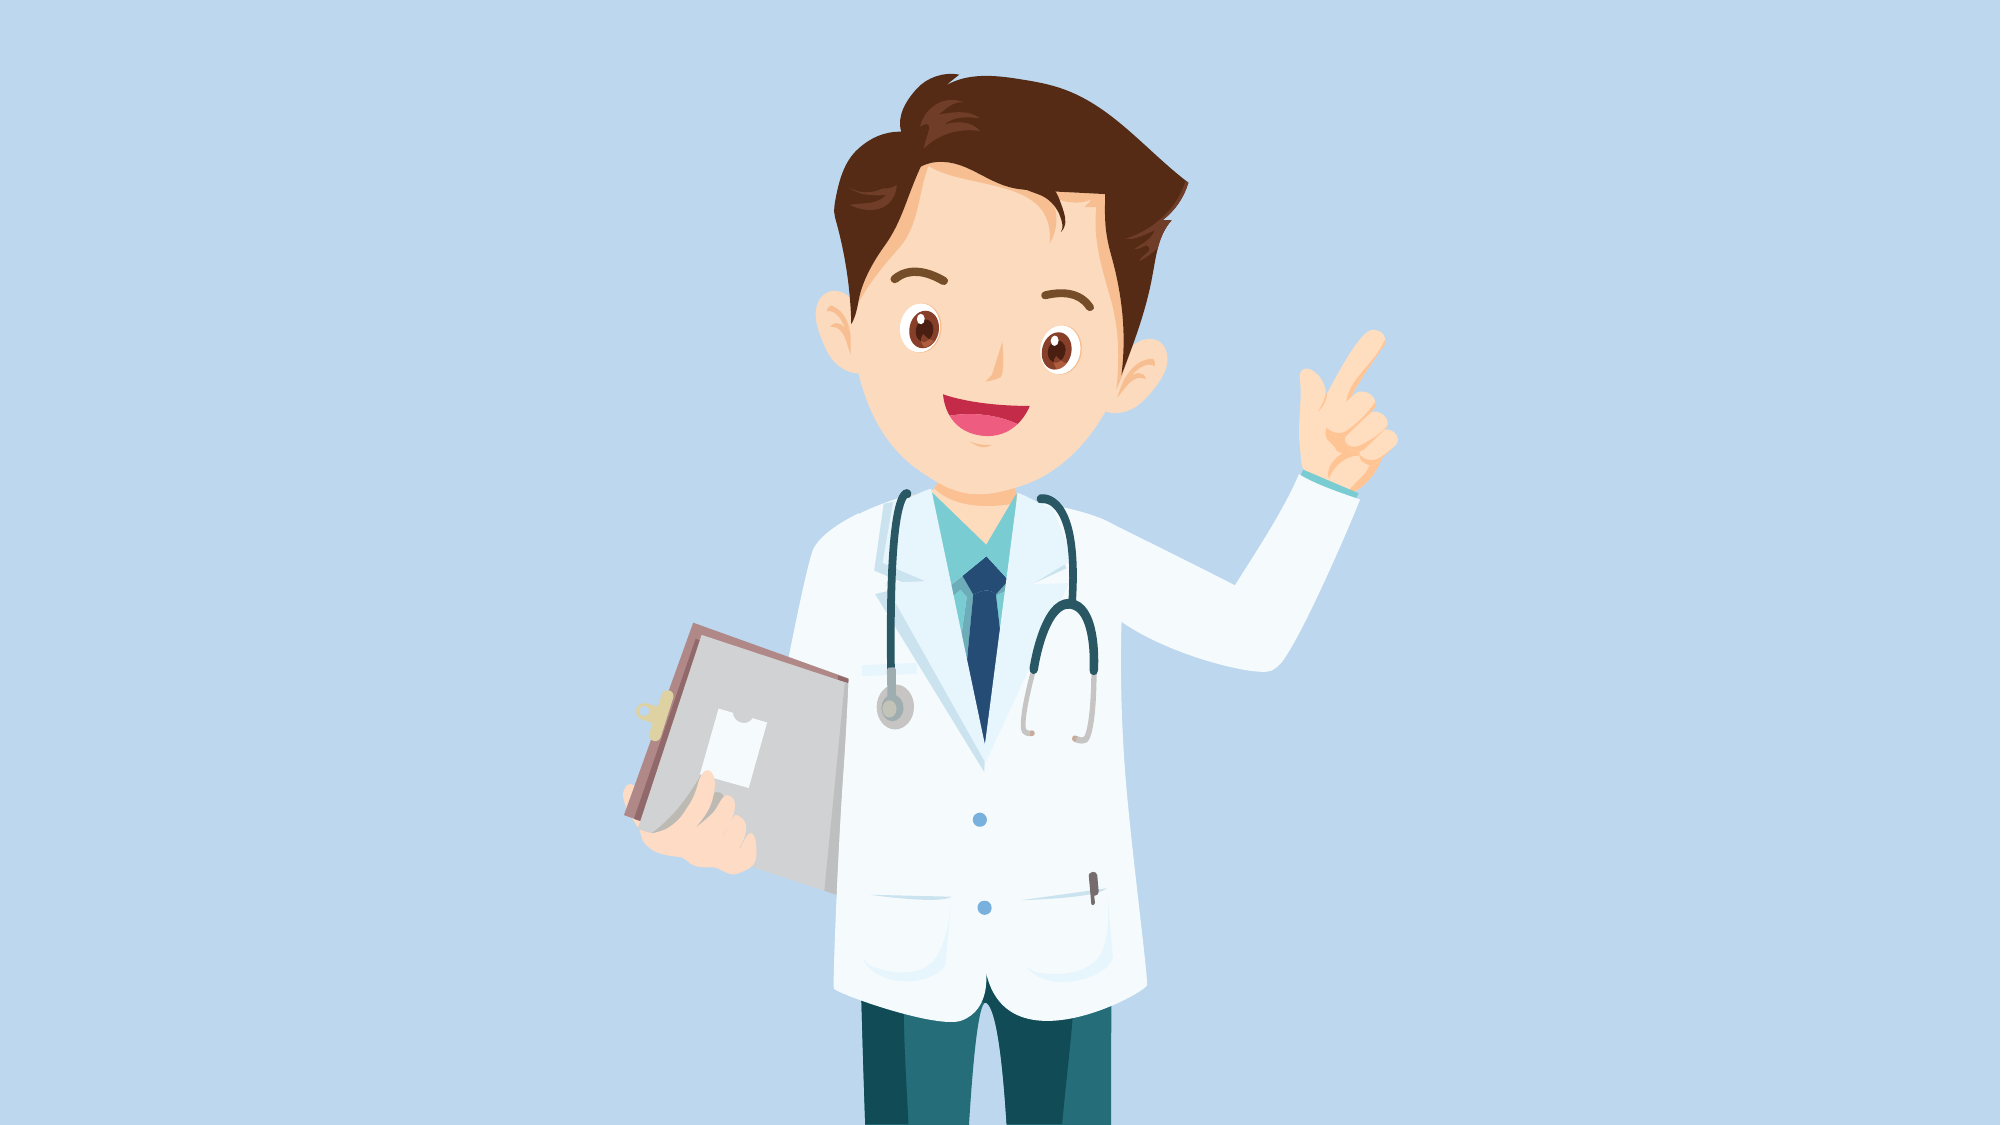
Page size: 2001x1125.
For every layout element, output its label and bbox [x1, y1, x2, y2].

picture [612, 62, 1463, 1125]
